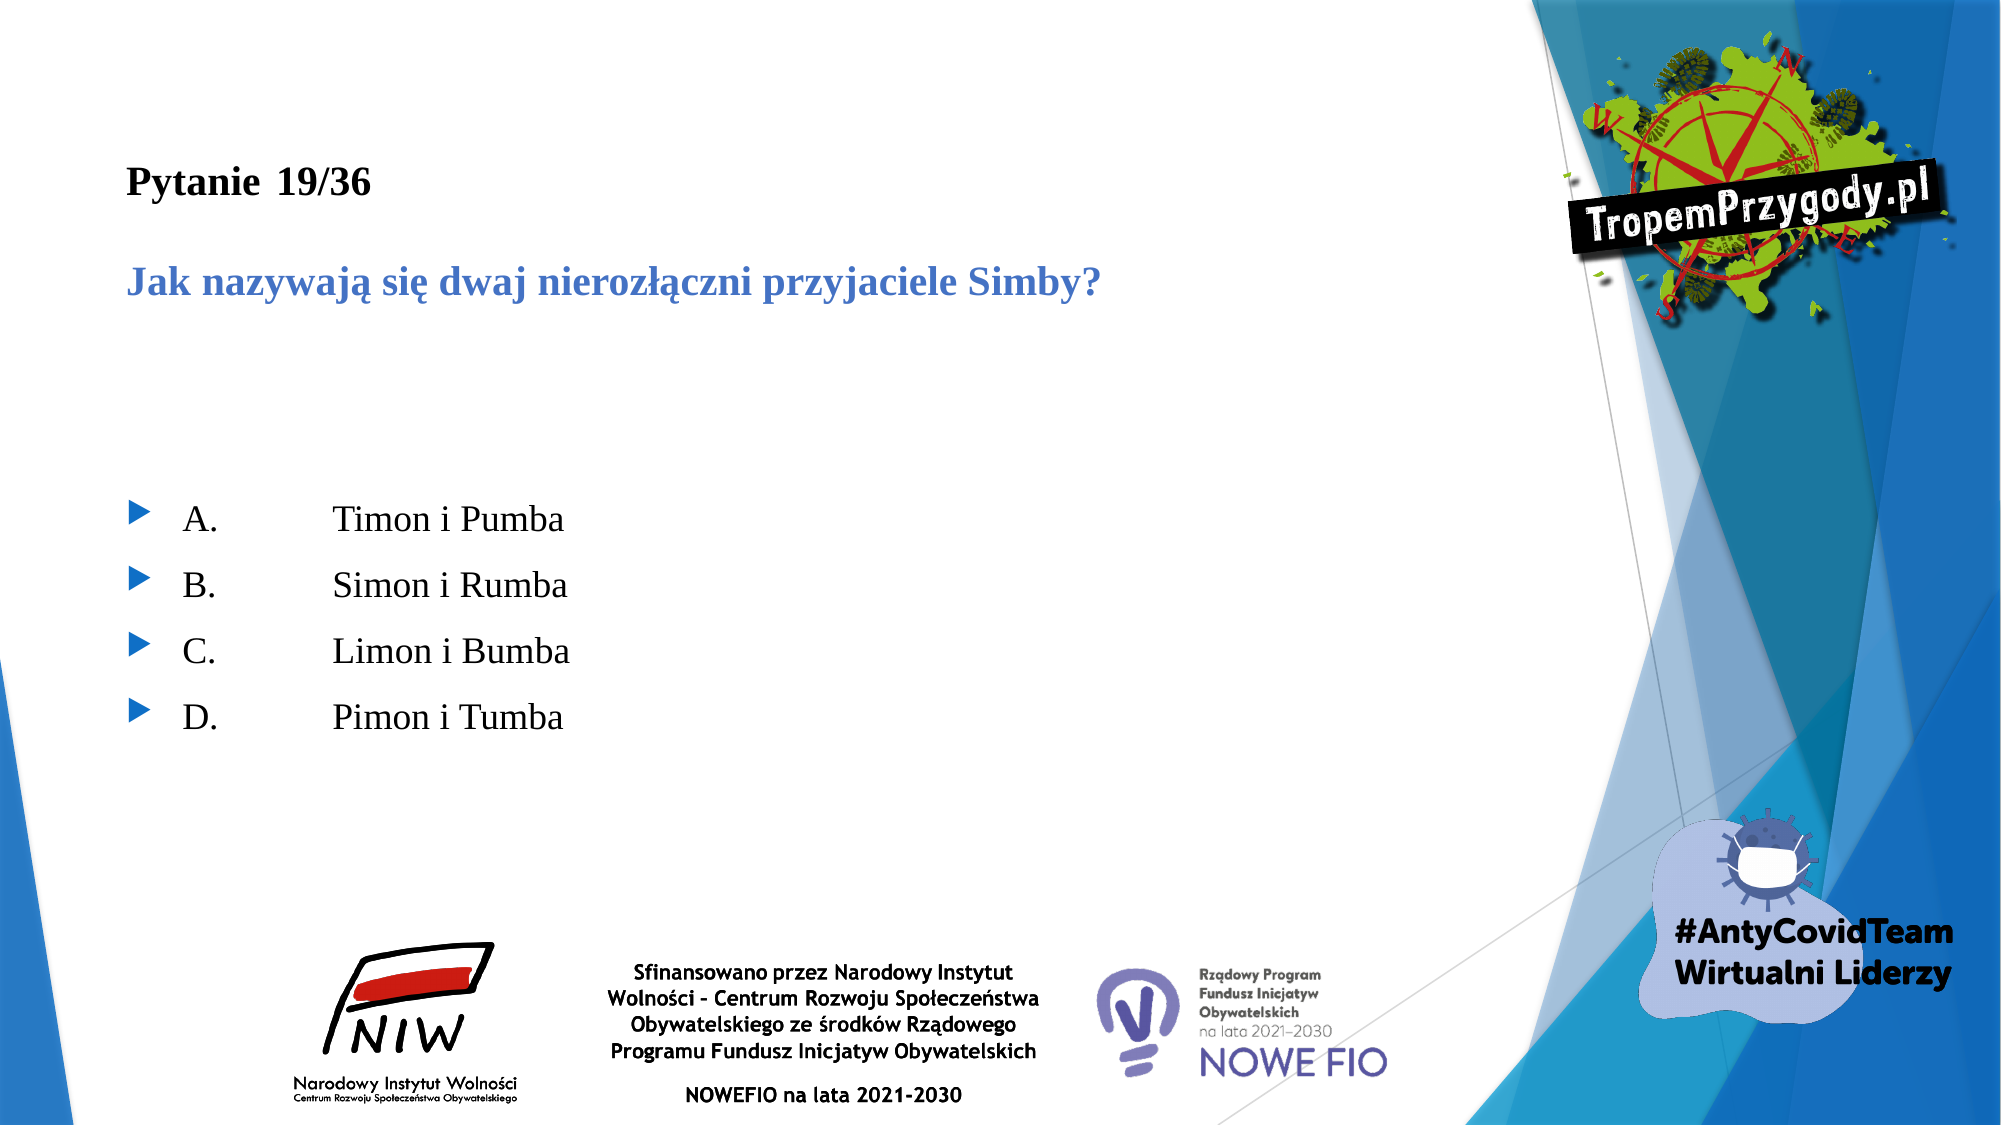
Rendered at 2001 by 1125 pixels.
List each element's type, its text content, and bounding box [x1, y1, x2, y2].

picture [294, 933, 1410, 1125]
title Pytanie 19/36 Jak nazywają się dwaj nierozłączni przyjaciele Simby? [111, 145, 1522, 465]
list A. Timon i Pumba B. Simon i Rumba C. Limon i Bumba D. Pimon i Tumba [111, 486, 1522, 933]
picture [1599, 719, 1993, 1113]
picture [1563, 31, 1957, 331]
